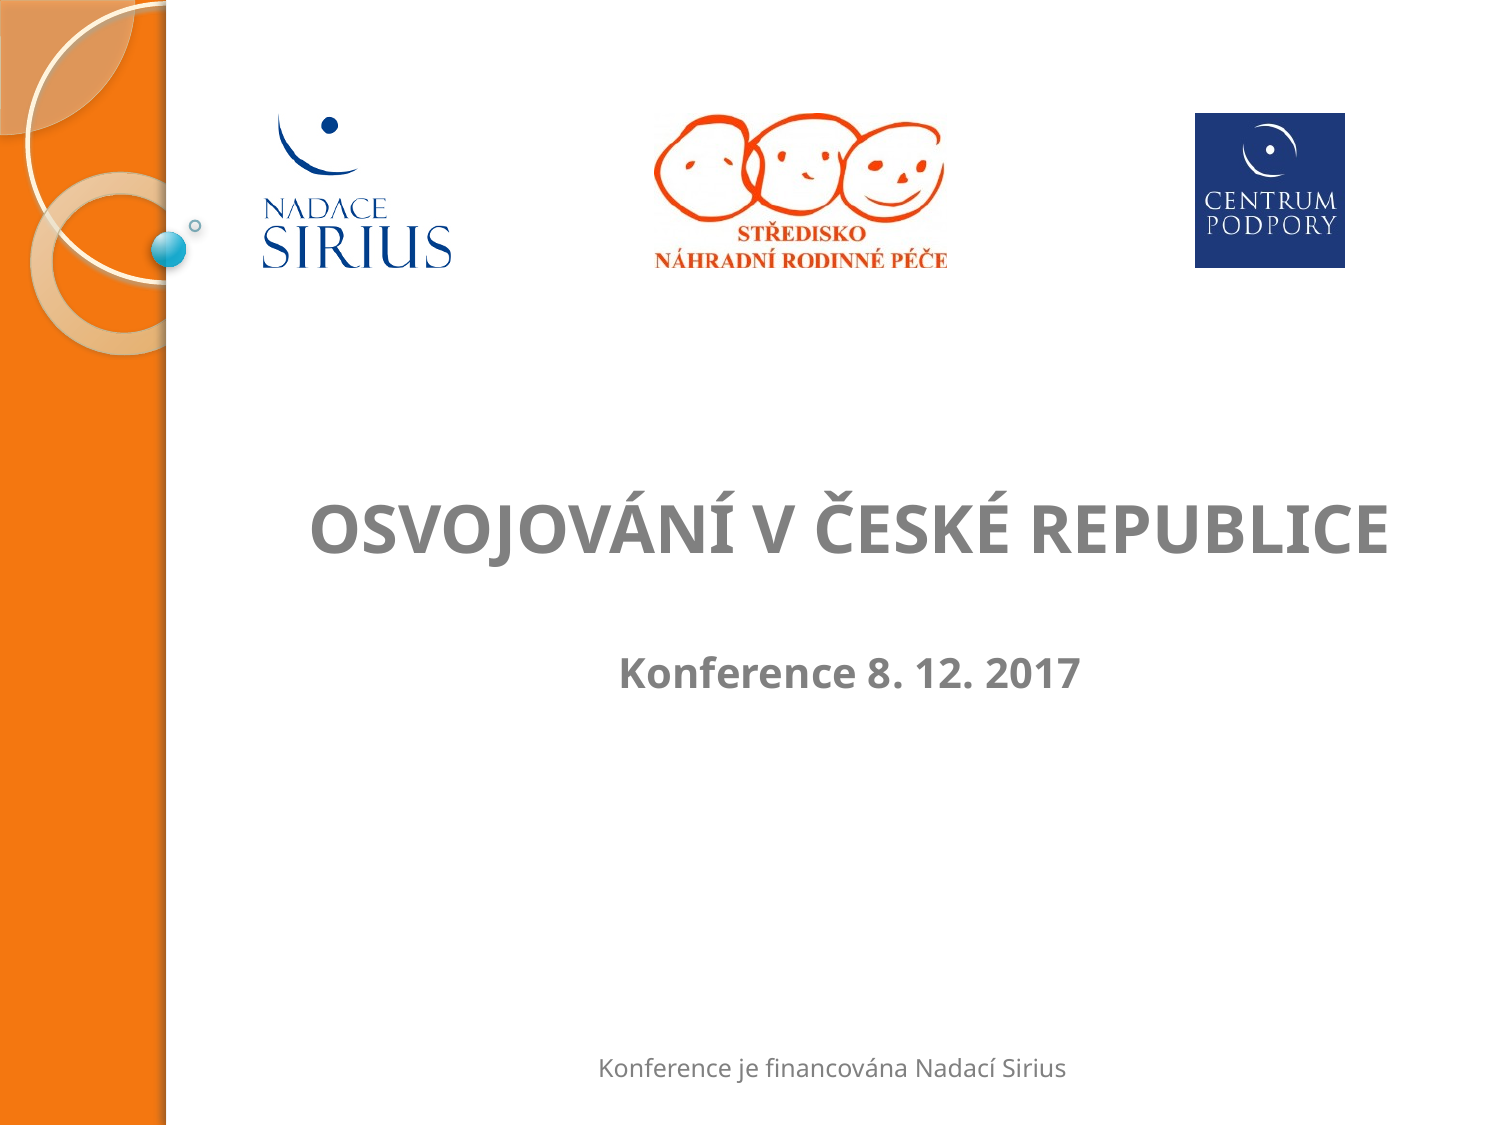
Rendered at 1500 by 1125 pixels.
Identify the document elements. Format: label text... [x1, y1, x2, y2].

picture [263, 113, 451, 268]
picture [1195, 113, 1346, 268]
footer Konference je financována Nadací Sirius [525, 1011, 1140, 1090]
picture [653, 113, 948, 268]
title [234, 59, 1450, 301]
text_box OSVOJOVÁNÍ V ČESKÉ REPUBLICE Konference 8. 12. 2017 [200, 479, 1500, 704]
